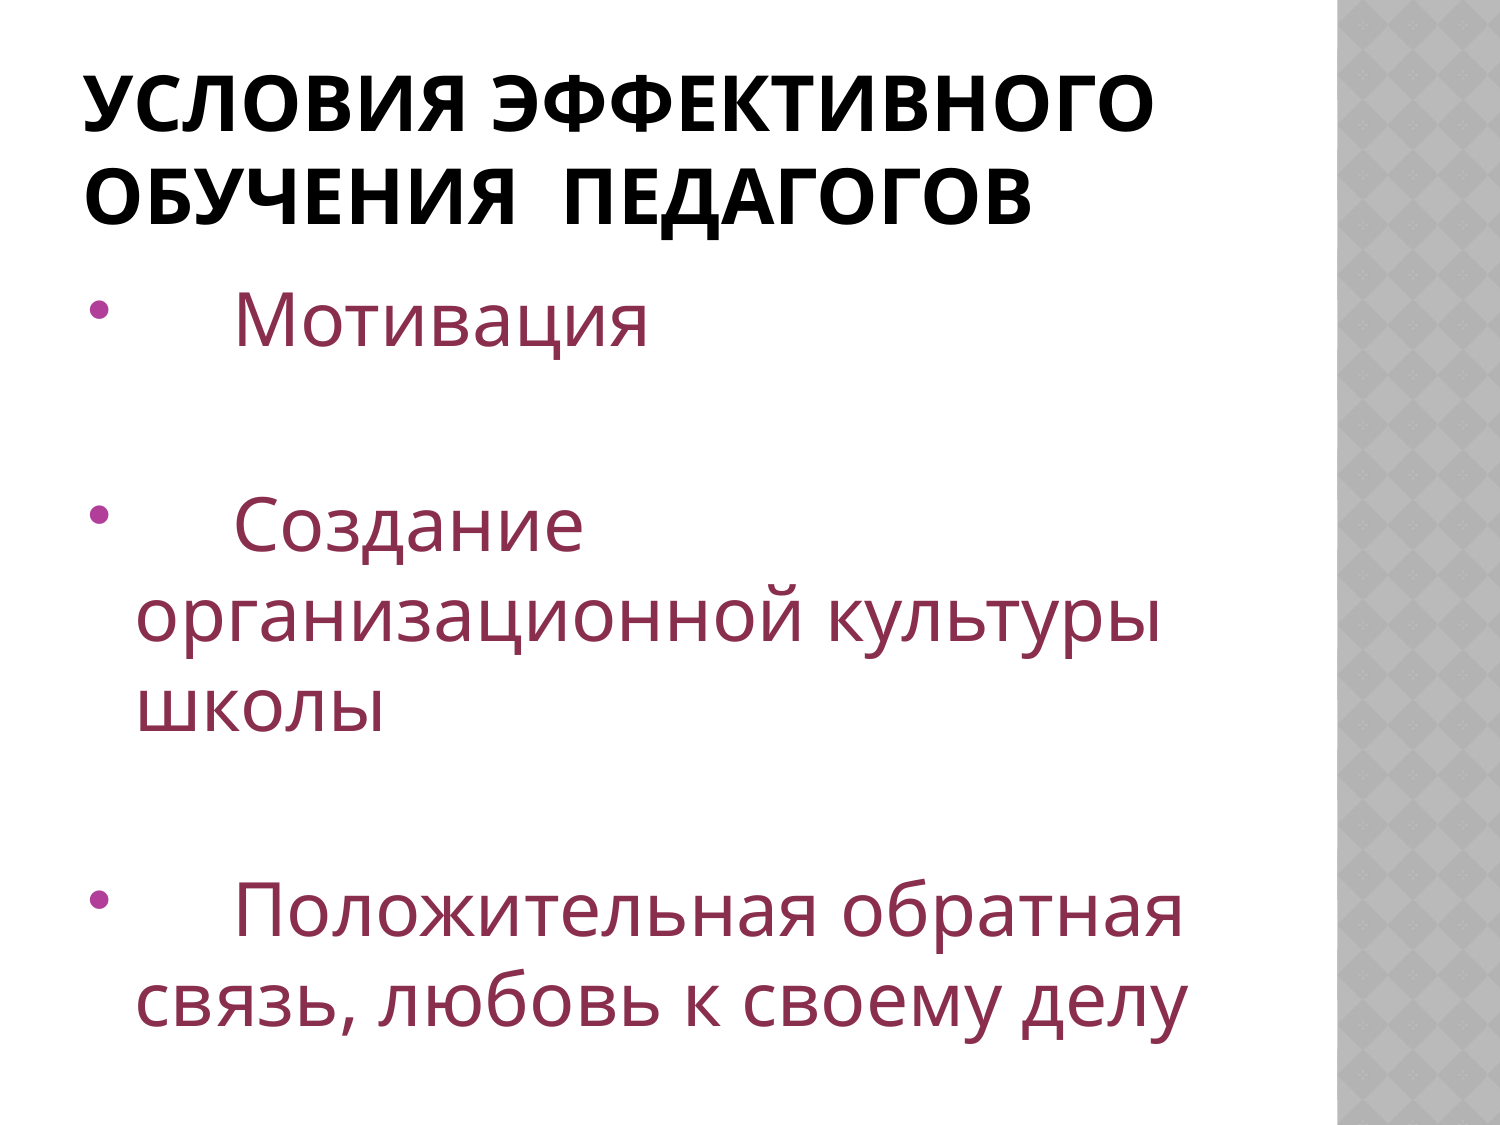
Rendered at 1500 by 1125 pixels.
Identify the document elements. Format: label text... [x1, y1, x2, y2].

list Мотивация Создание организационной культуры школы Положительная обратная связь, любовь к своему делу [74, 263, 1263, 1060]
title Условия эффективного обучения педагогов [75, 52, 1263, 241]
